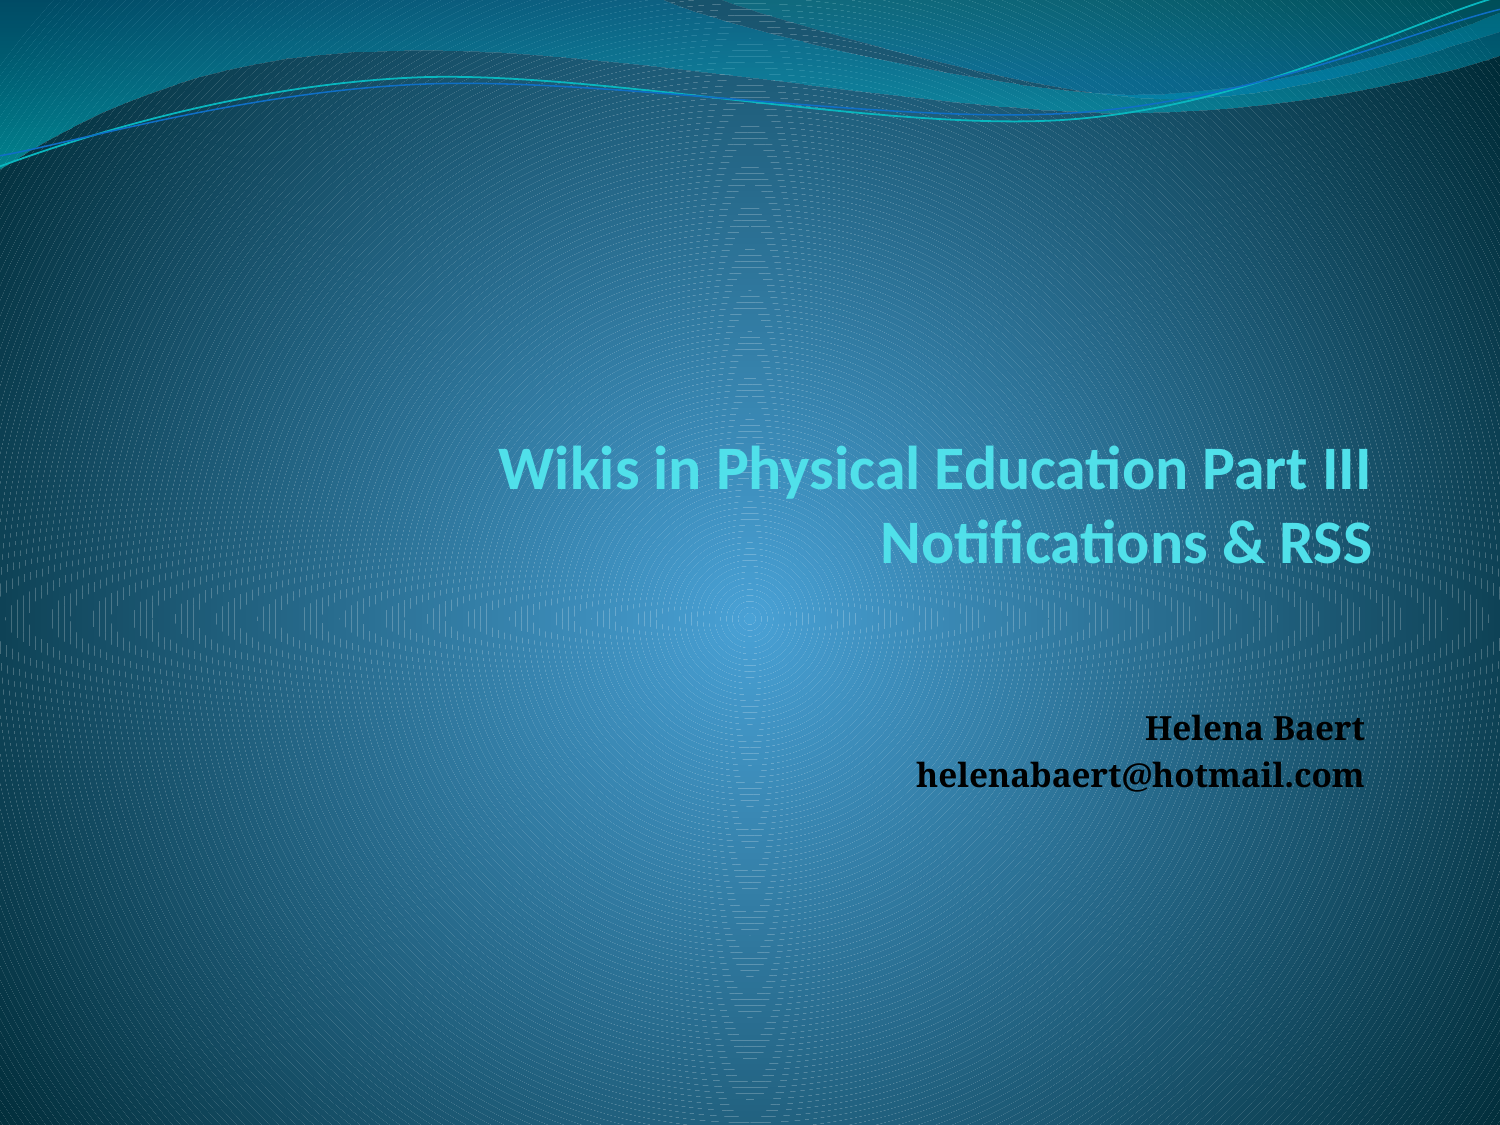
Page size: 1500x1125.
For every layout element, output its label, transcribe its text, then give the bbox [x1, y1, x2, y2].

title Wikis in Physical Education Part III Notifications & RSS [87, 350, 1376, 650]
subtitle Helena Baert helenabaert@hotmail.com [87, 699, 1376, 988]
